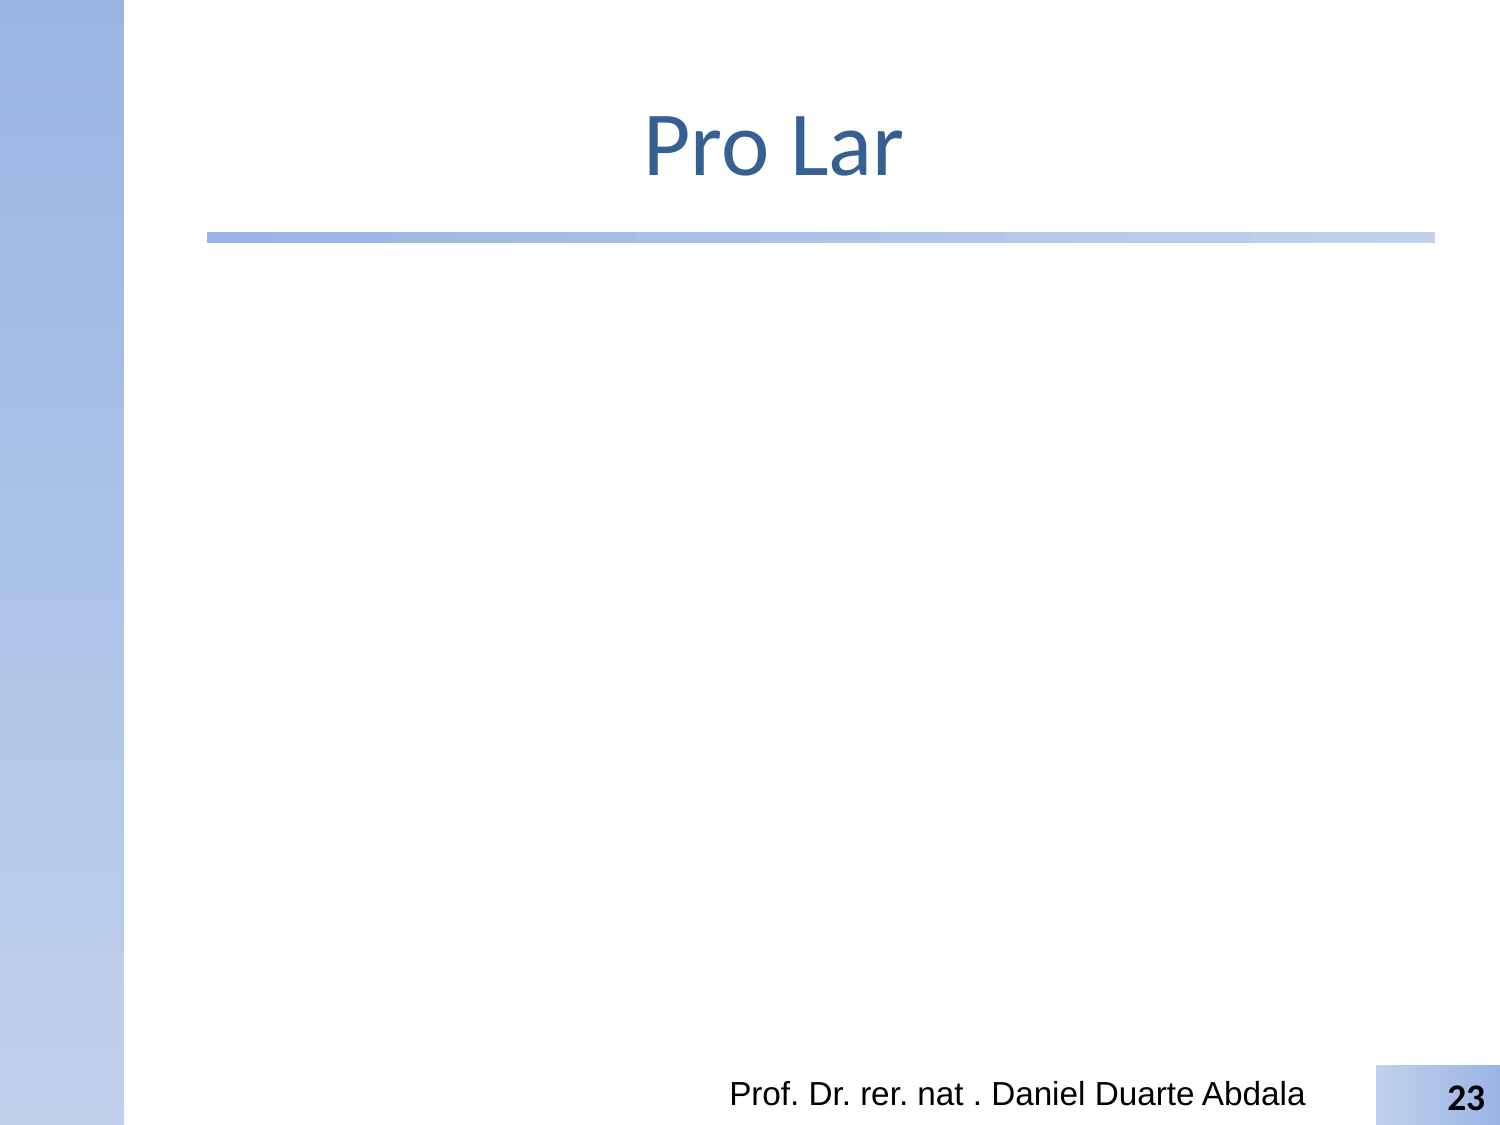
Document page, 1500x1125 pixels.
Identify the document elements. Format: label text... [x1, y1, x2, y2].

footer Prof. Dr. rer. nat . Daniel Duarte Abdala [714, 1065, 1344, 1125]
title Pro Lar [123, 45, 1425, 233]
slide_number 23 [1376, 1065, 1500, 1125]
